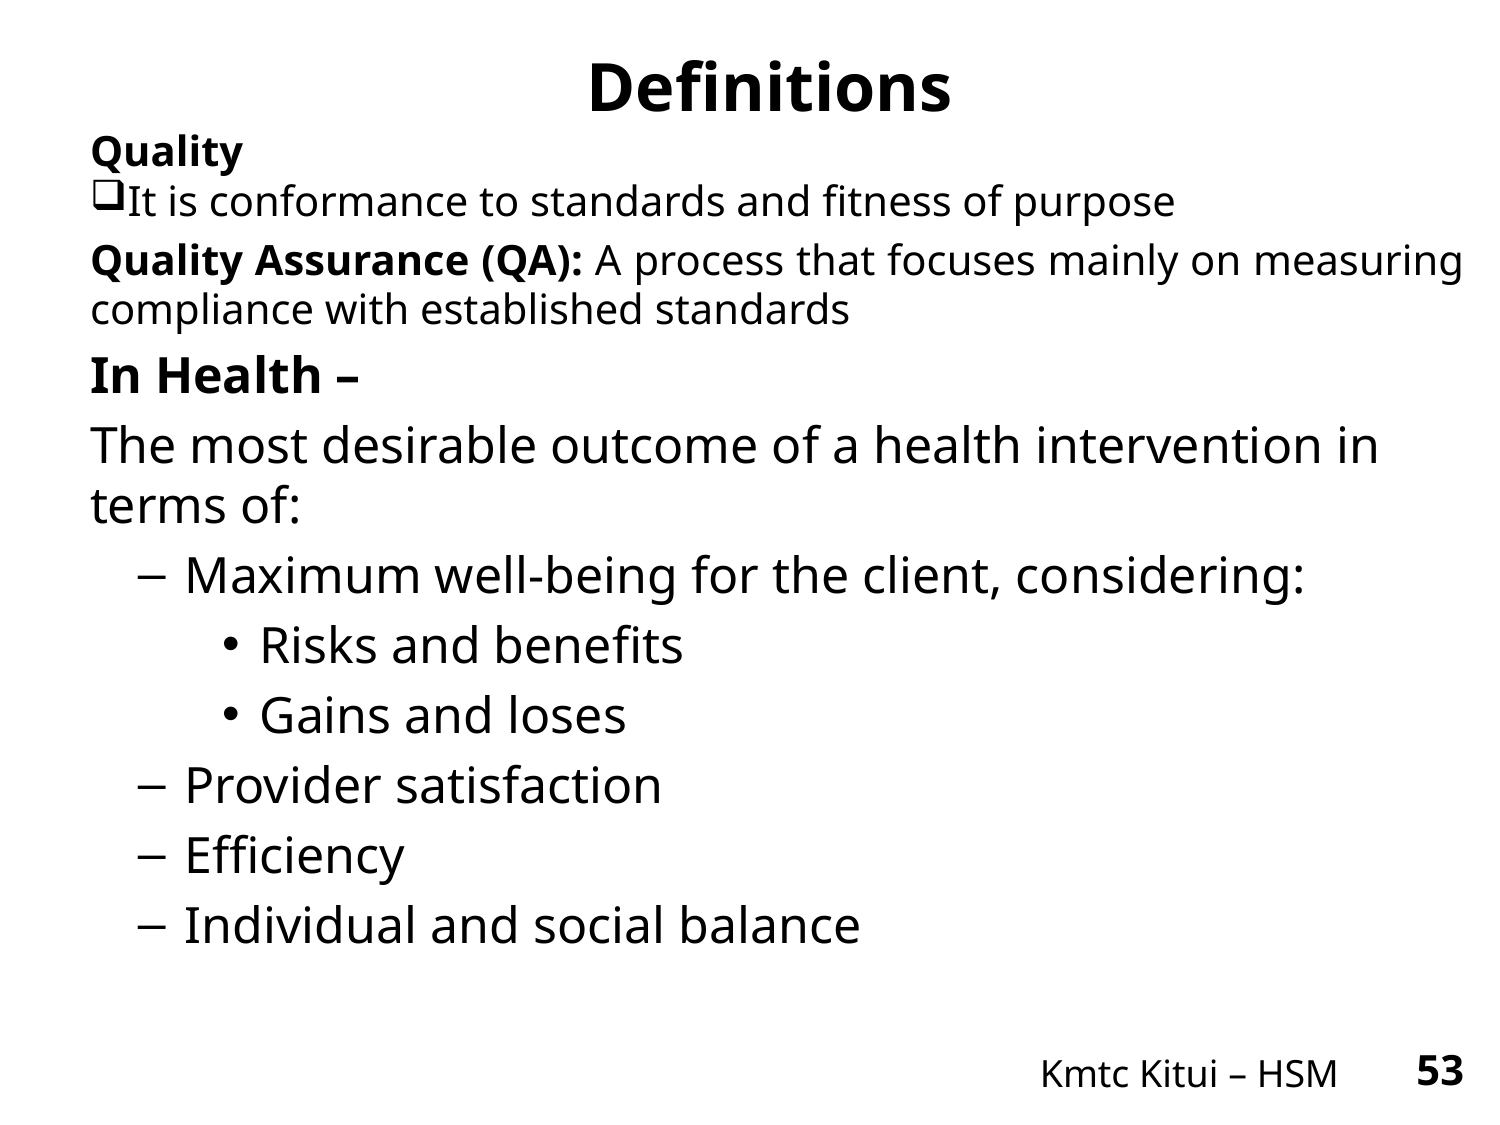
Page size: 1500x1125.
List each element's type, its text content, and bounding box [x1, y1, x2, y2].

list Definitions Quality It is conformance to standards and fitness of purpose Quality Assurance (QA): A process that focuses mainly on measuring compliance with established standards In Health – The most desirable outcome of a health intervention in terms of: Maximum well-being for the client, considering: Risks and benefits Gains and loses Provider satisfaction Efficiency Individual and social balance [75, 37, 1480, 1042]
text_box Kmtc Kitui – HSM [1024, 1042, 1129, 1103]
slide_number 53 [1129, 1042, 1480, 1103]
